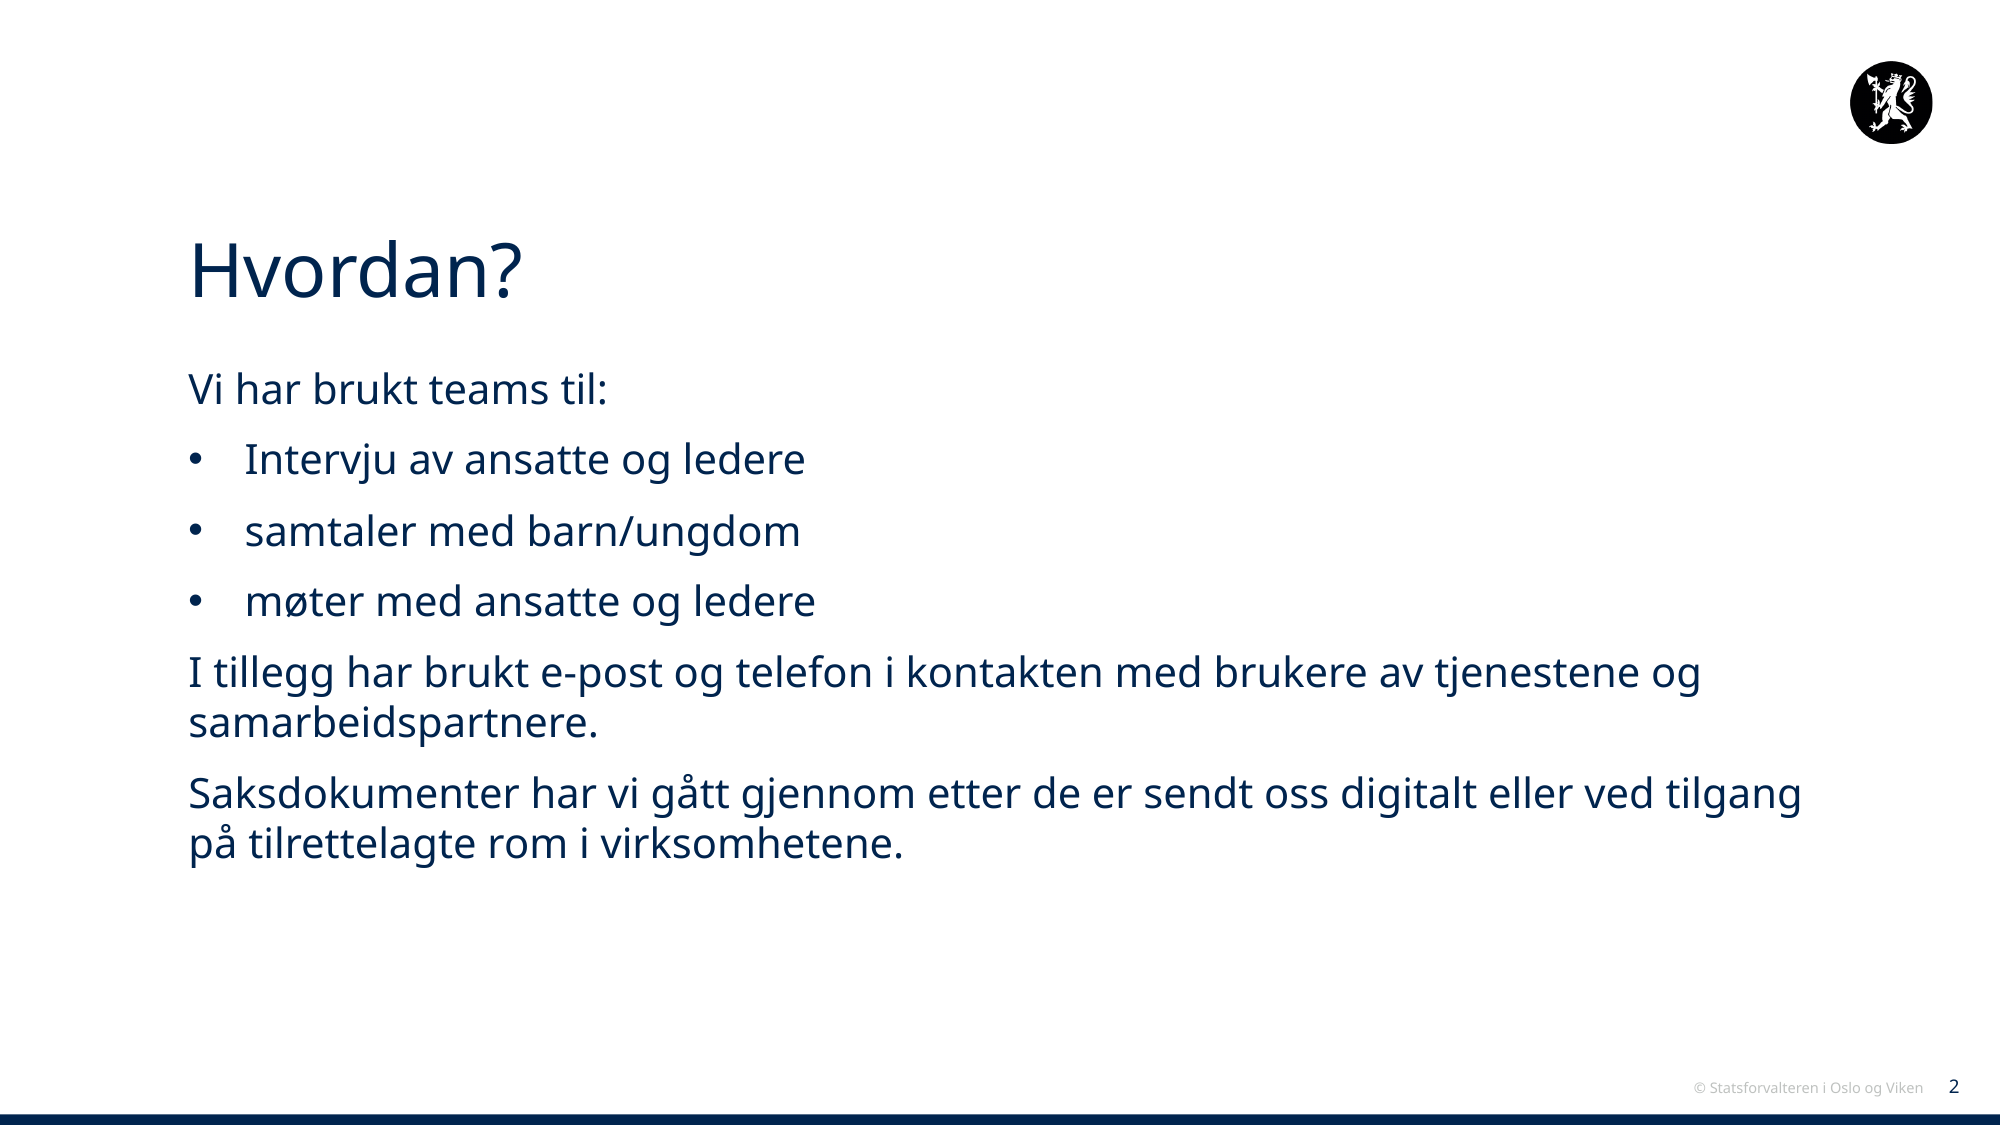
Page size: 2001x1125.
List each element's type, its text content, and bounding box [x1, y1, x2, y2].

picture [1850, 61, 1934, 144]
title Hvordan? [173, 143, 1827, 320]
list Vi har brukt teams til: Intervju av ansatte og ledere samtaler med barn/ungdom møter med ansatte og ledere I tillegg har brukt e-post og telefon i kontakten med brukere av tjenestene og samarbeidspartnere. Saksdokumenter har vi gått gjennom etter de er sendt oss digitalt eller ved tilgang på tilrettelagte rom i virksomhetene. [173, 355, 1827, 1035]
